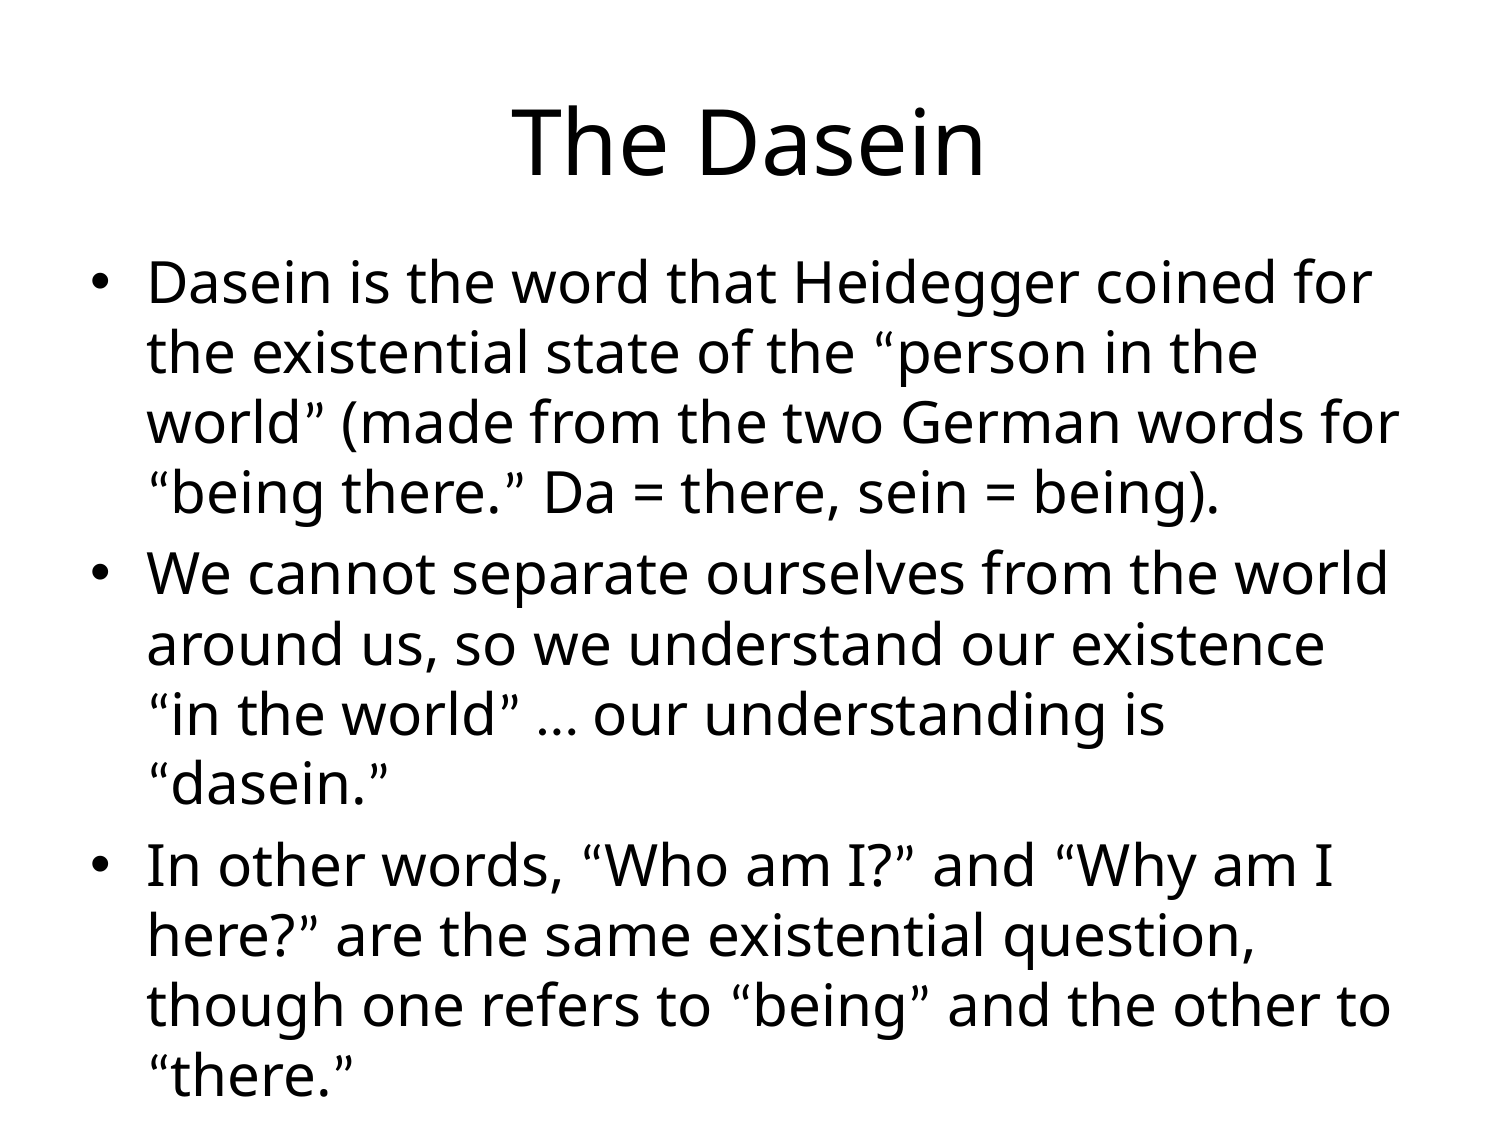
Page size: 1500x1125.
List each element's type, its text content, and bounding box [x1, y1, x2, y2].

list Dasein is the word that Heidegger coined for the existential state of the “person in the world” (made from the two German words for “being there.” Da = there, sein = being). We cannot separate ourselves from the world around us, so we understand our existence “in the world” … our understanding is “dasein.” In other words, “Who am I?” and “Why am I here?” are the same existential question, though one refers to “being” and the other to “there.” [74, 237, 1426, 1125]
title The Dasein [74, 44, 1426, 233]
